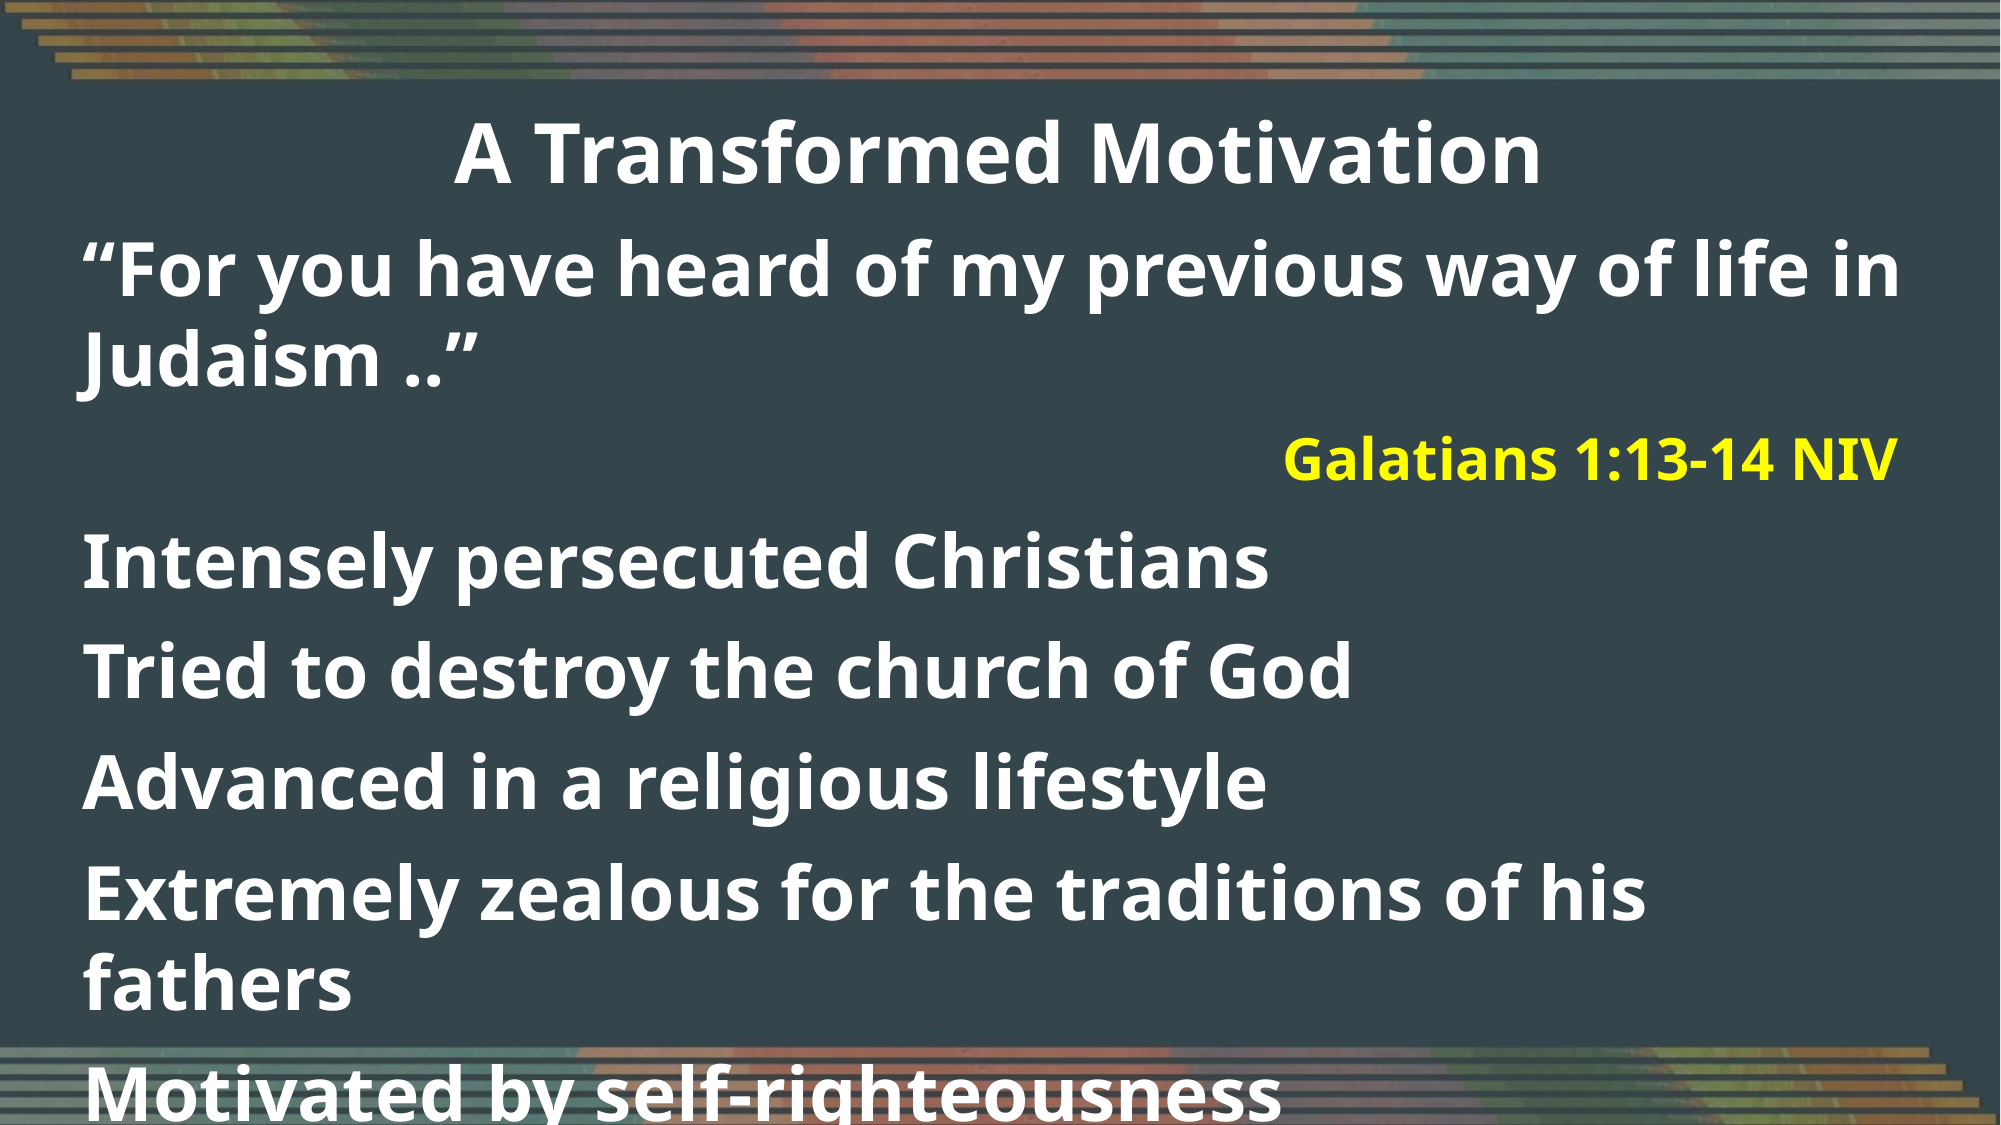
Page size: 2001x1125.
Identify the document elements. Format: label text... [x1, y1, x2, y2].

list A Transformed Motivation “For you have heard of my previous way of life in Judaism ..” Galatians 1:13-14 NIV Intensely persecuted Christians Tried to destroy the church of God Advanced in a religious lifestyle Extremely zealous for the traditions of his fathers Motivated by self-righteousness [67, 93, 1933, 992]
picture [0, 0, 2001, 1125]
